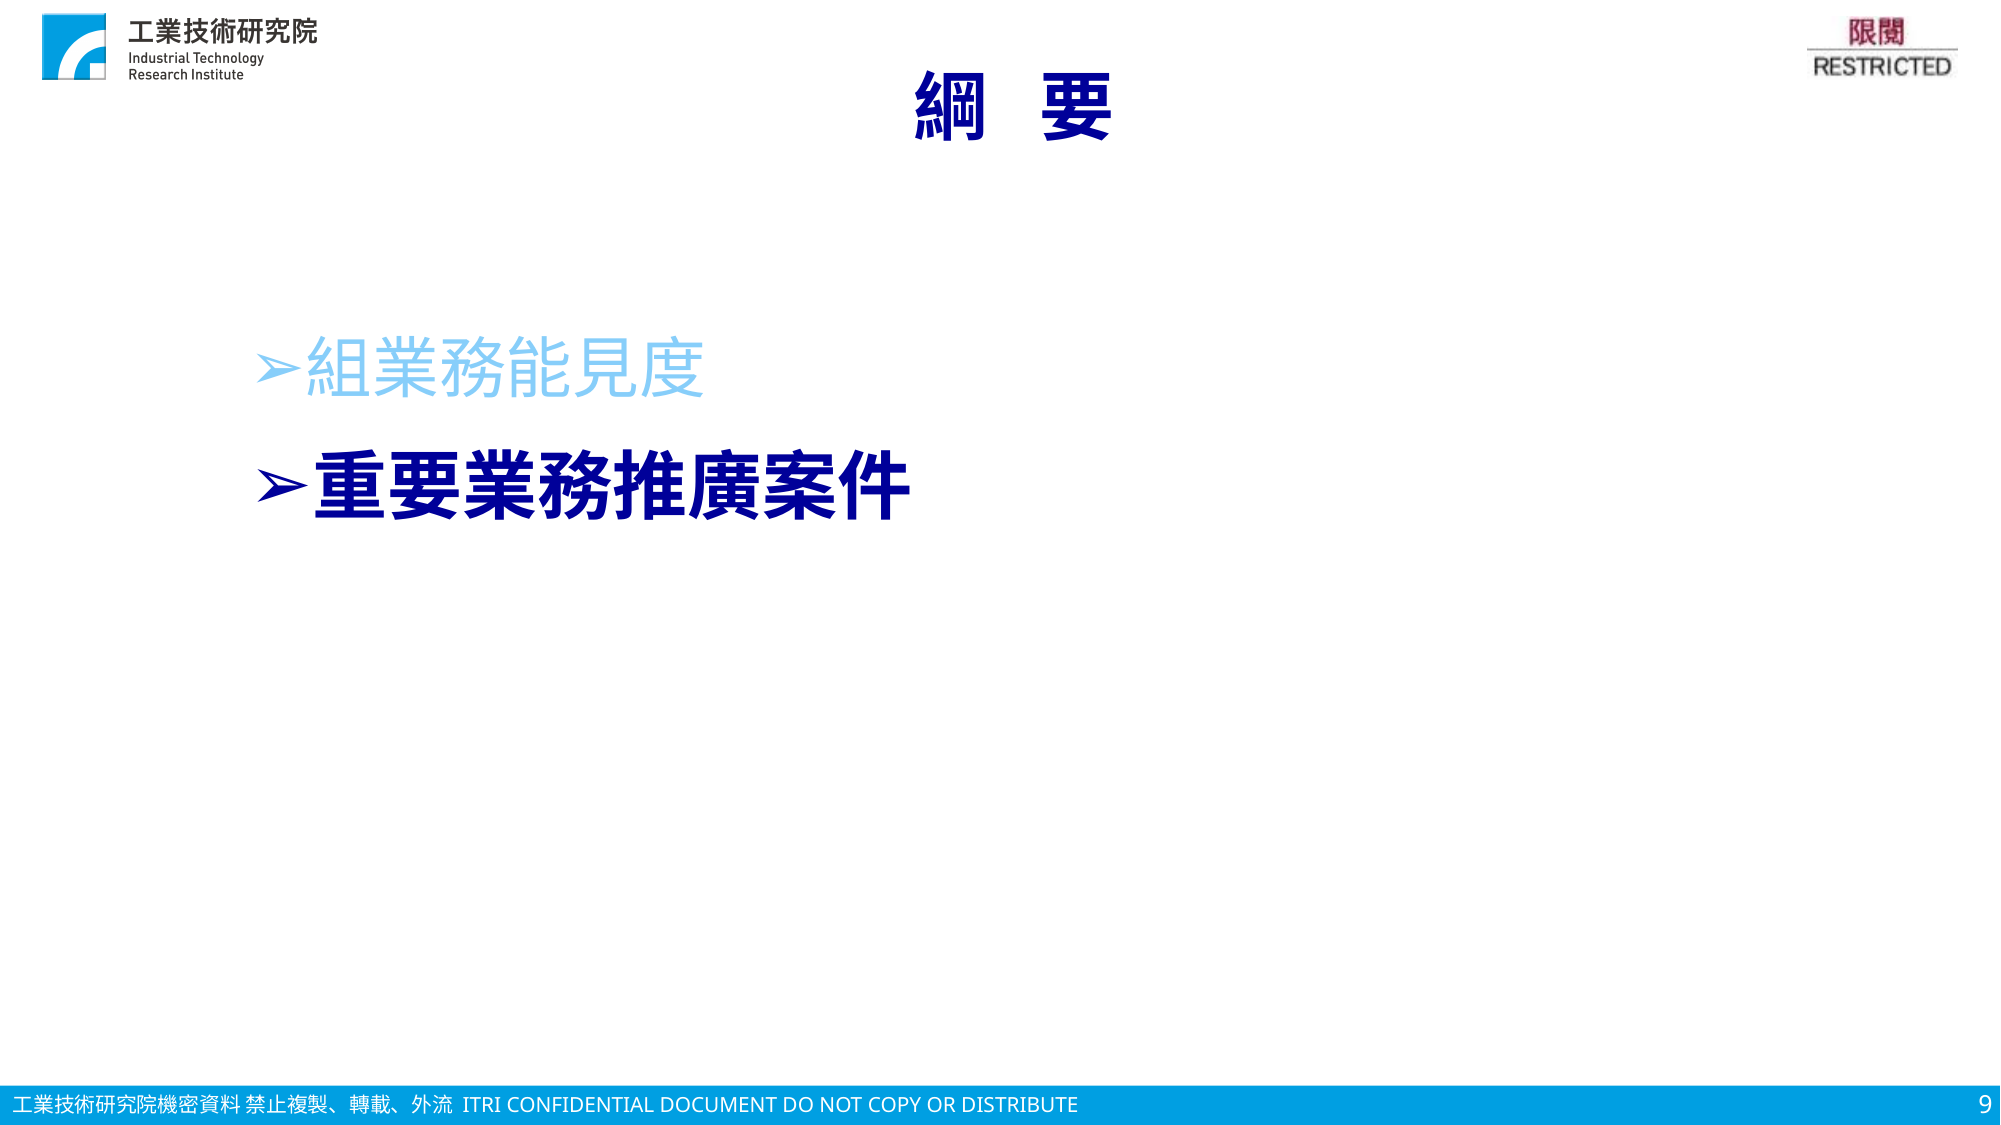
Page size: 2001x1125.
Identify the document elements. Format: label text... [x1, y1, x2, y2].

picture [42, 13, 317, 80]
picture [1807, 16, 1958, 80]
title 綱 要 [98, 51, 1930, 199]
picture [91, 64, 98, 80]
list 組業務能見度 重要業務推廣案件 [241, 302, 1342, 800]
slide_number 9 [1968, 1082, 2000, 1125]
